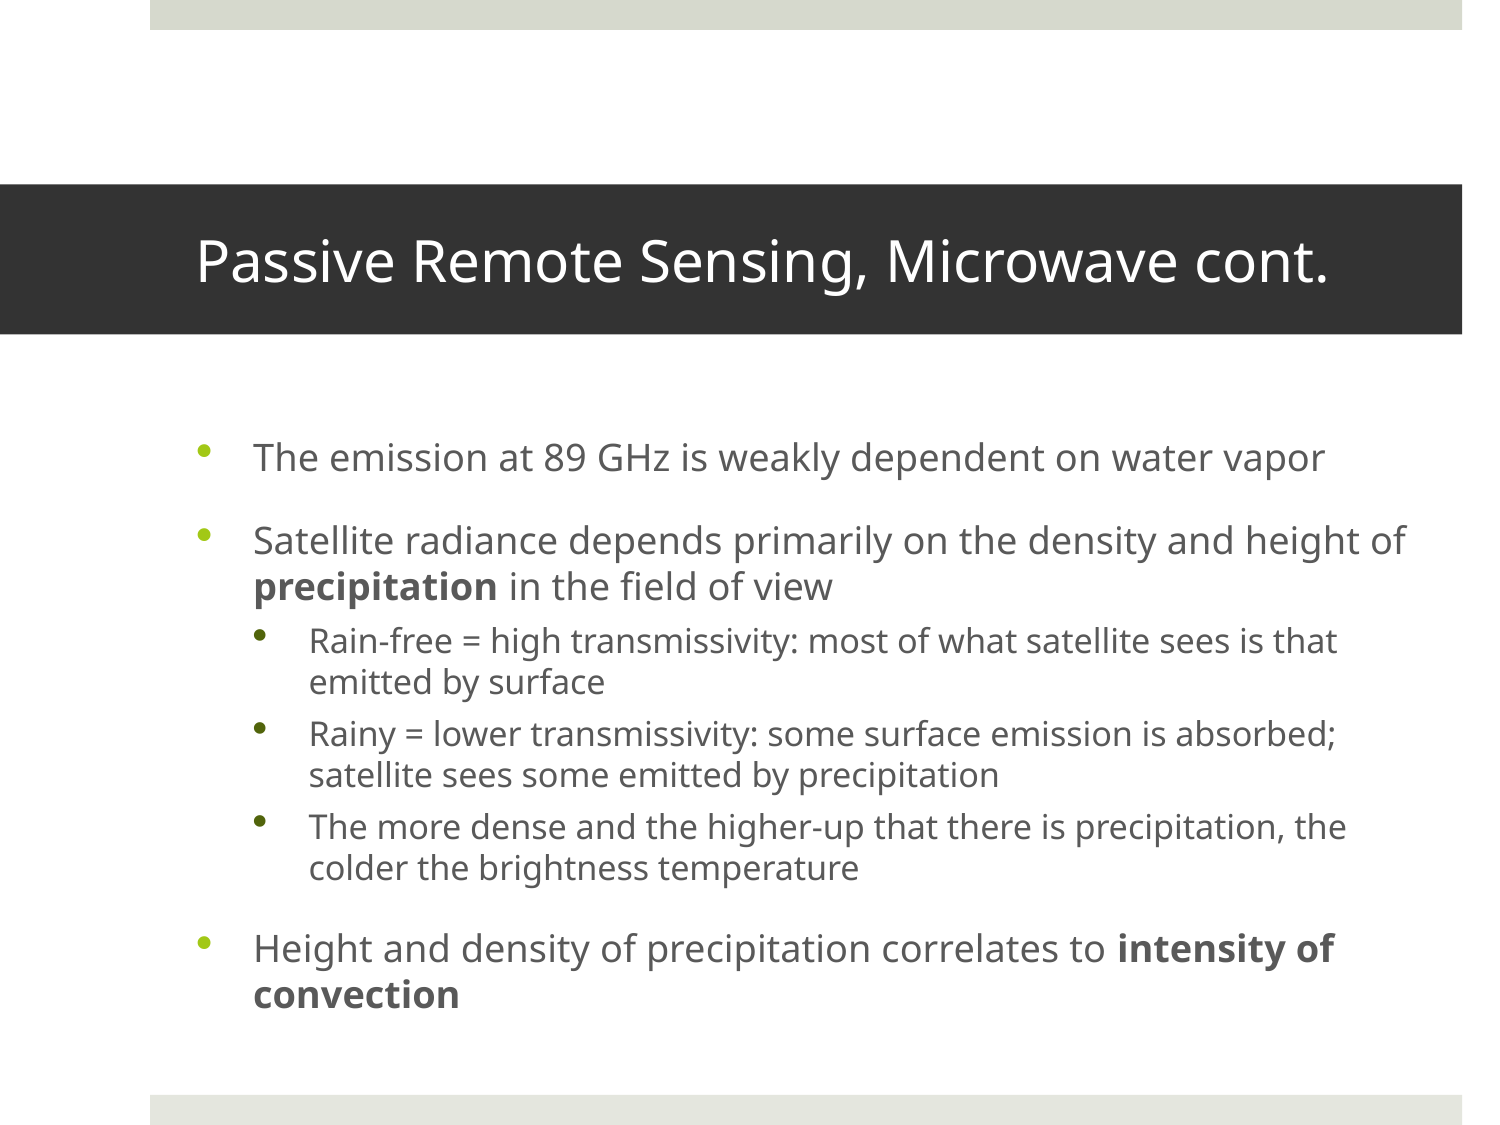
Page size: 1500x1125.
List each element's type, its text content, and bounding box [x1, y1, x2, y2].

title Passive Remote Sensing, Microwave cont. [0, 184, 1463, 335]
list The emission at 89 GHz is weakly dependent on water vapor Satellite radiance depends primarily on the density and height of precipitation in the field of view Rain-free = high transmissivity: most of what satellite sees is that emitted by surface Rainy = lower transmissivity: some surface emission is absorbed; satellite sees some emitted by precipitation The more dense and the higher-up that there is precipitation, the colder the brightness temperature Height and density of precipitation correlates to intensity of convection [182, 425, 1432, 1028]
